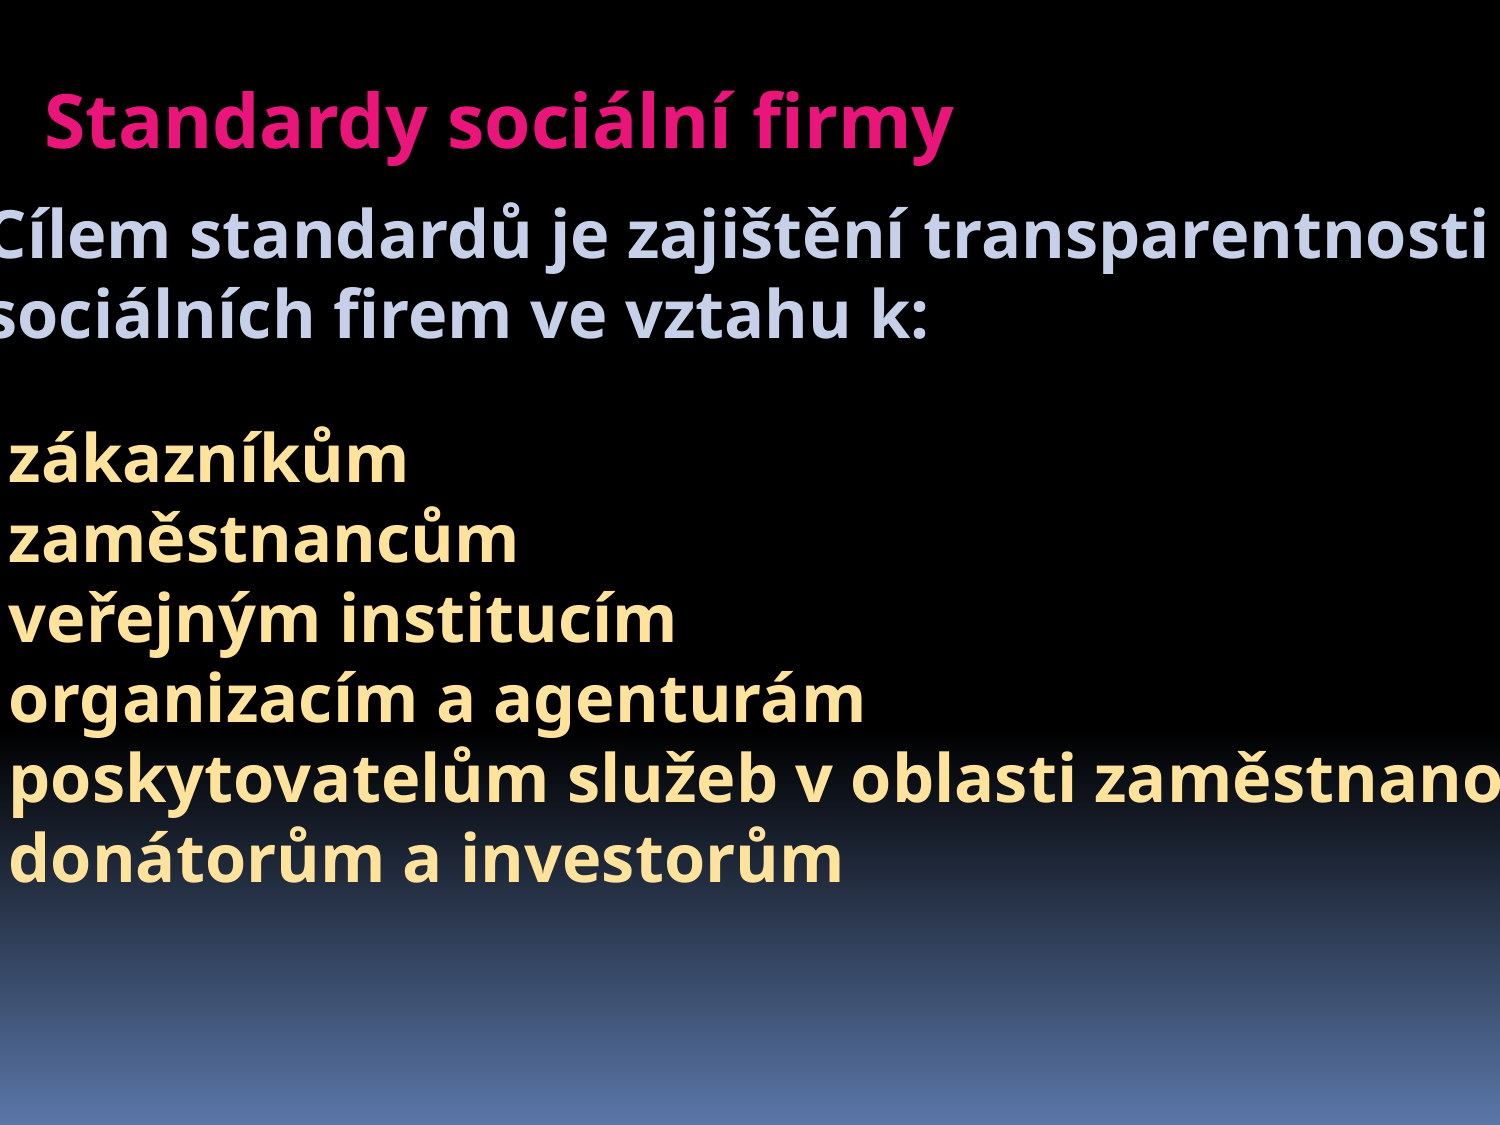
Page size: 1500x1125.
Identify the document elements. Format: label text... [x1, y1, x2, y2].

text_box zákazníkům zaměstnancům veřejným institucím organizacím a agenturám poskytovatelům služeb v oblasti zaměstnanosti donátorům a investorům [0, 408, 1500, 984]
text_box Cílem standardů je zajištění transparentnosti sociálních firem ve vztahu k: [0, 184, 1500, 360]
text_box Standardy sociální firmy [29, 66, 971, 172]
